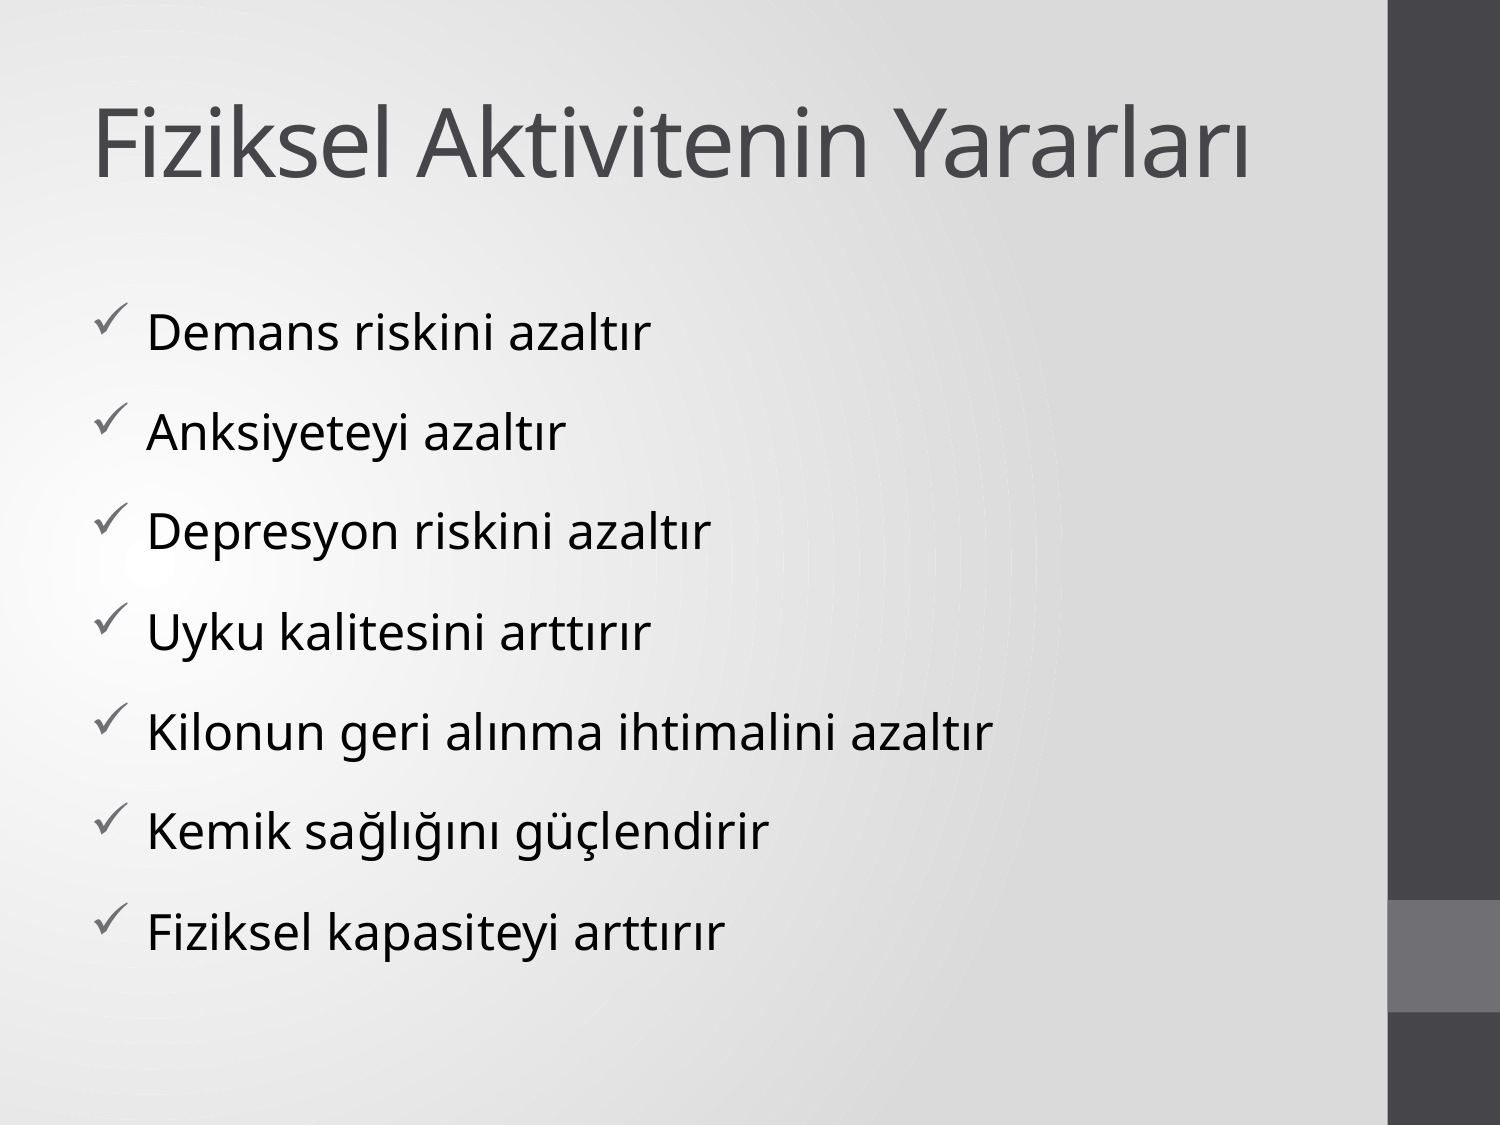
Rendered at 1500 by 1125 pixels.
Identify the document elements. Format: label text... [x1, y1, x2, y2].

list Demans riskini azaltır Anksiyeteyi azaltır Depresyon riskini azaltır Uyku kalitesini arttırır Kilonun geri alınma ihtimalini azaltır Kemik sağlığını güçlendirir Fiziksel kapasiteyi arttırır [75, 262, 1325, 1050]
title Fiziksel Aktivitenin Yararları [75, 45, 1325, 233]
